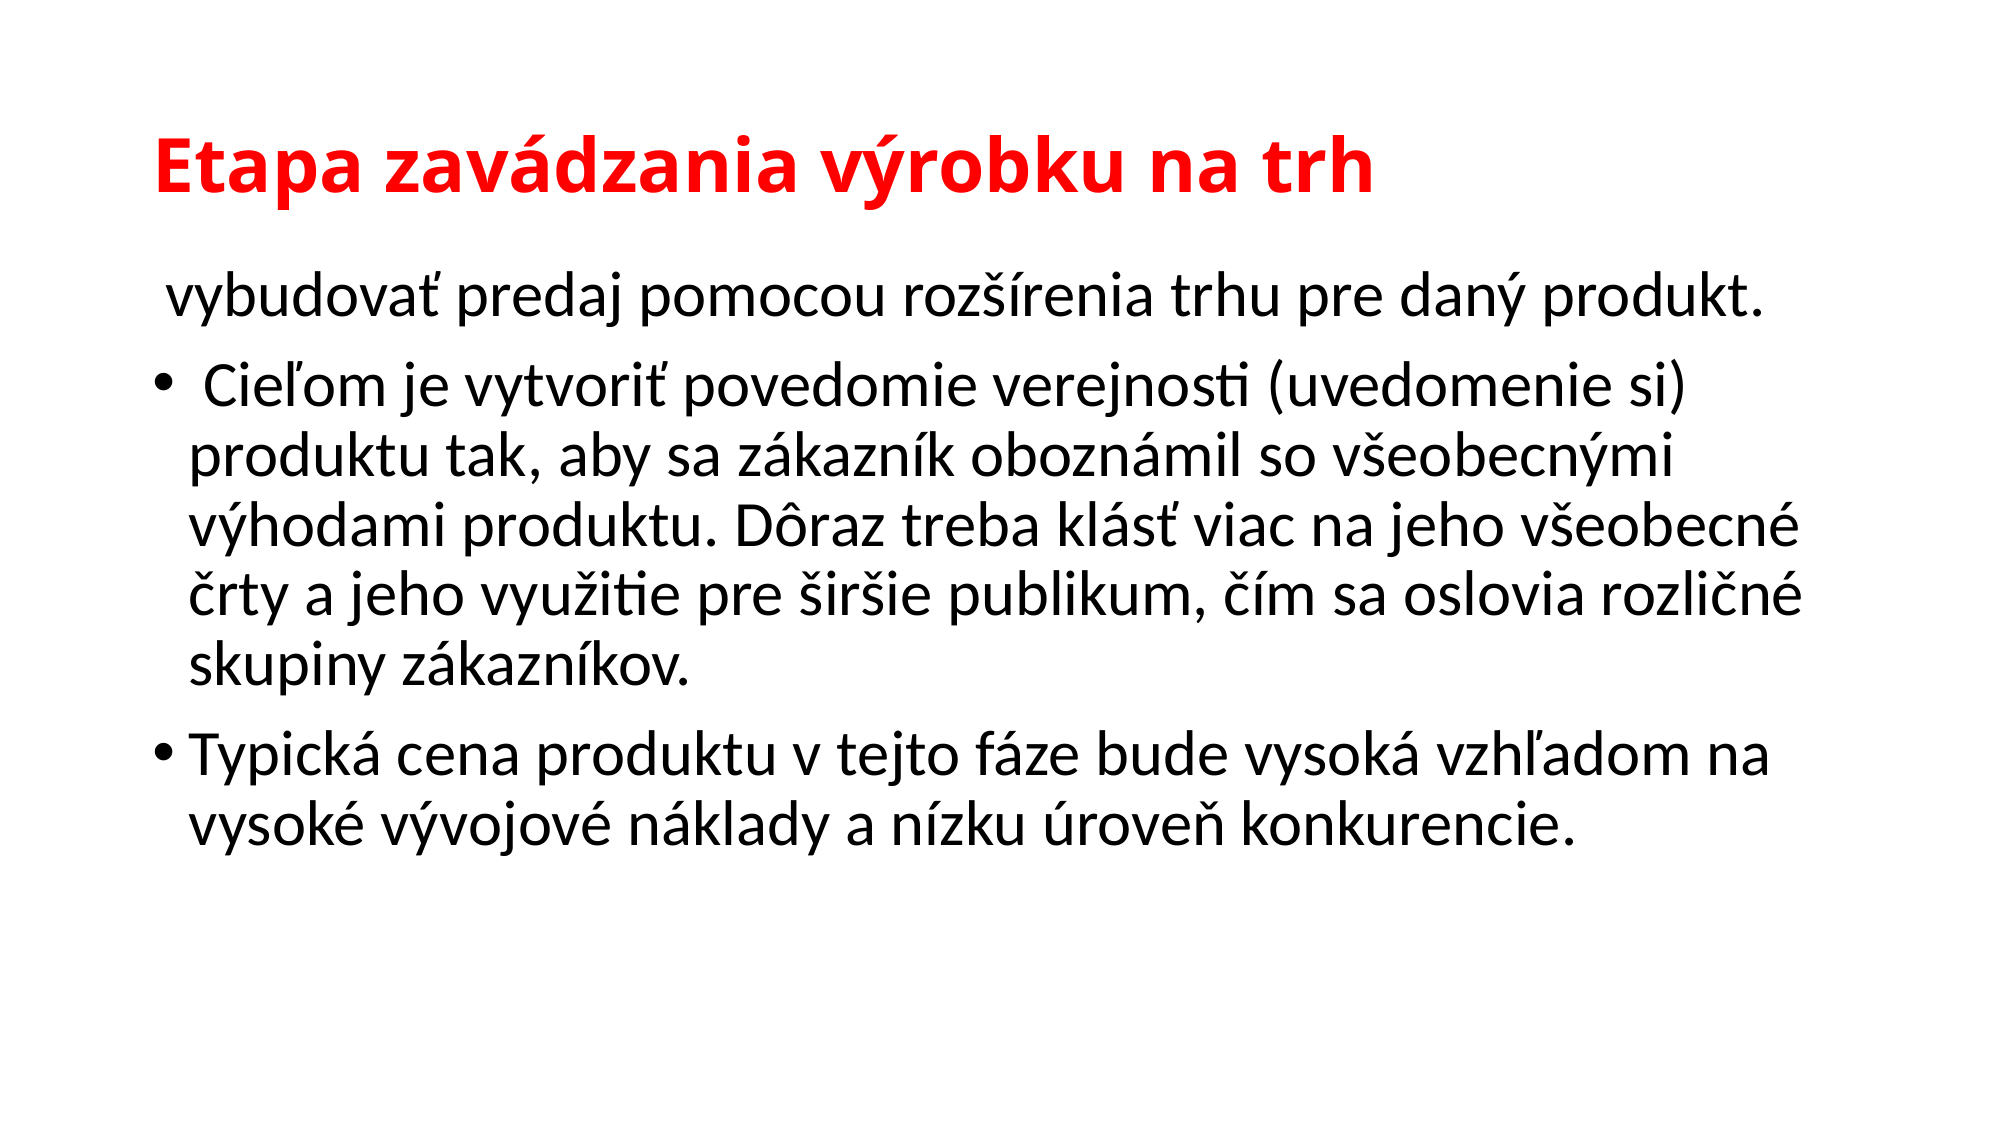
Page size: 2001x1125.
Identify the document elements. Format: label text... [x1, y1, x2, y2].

list vybudovať predaj pomocou rozšírenia trhu pre daný produkt. Cieľom je vytvoriť povedomie verejnosti (uvedomenie si) produktu tak, aby sa zákazník oboznámil so všeobecnými výhodami produktu. Dôraz treba klásť viac na jeho všeobecné črty a jeho využitie pre širšie publikum, čím sa oslovia rozličné skupiny zákazníkov. Typická cena produktu v tejto fáze bude vysoká vzhľadom na vysoké vývojové náklady a nízku úroveň konkurencie. [137, 252, 1863, 1014]
title Etapa zavádzania výrobku na trh [137, 59, 1863, 252]
